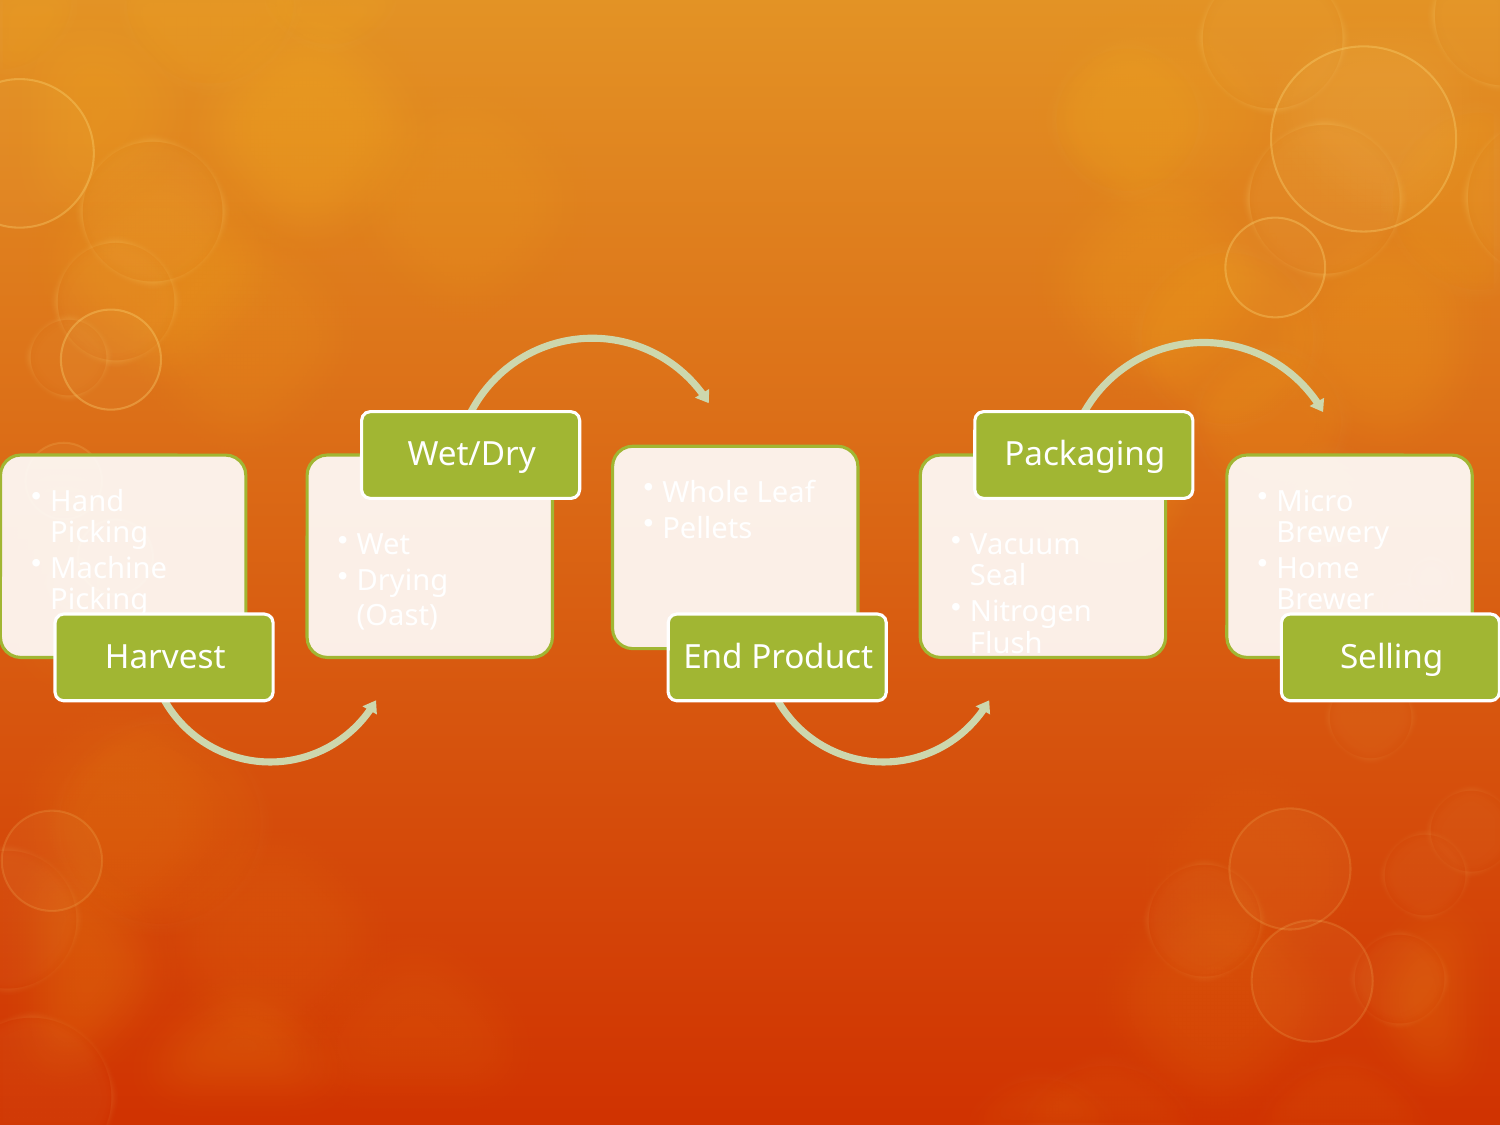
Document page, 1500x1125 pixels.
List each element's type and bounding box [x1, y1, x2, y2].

text_box [0, 99, 1500, 1013]
